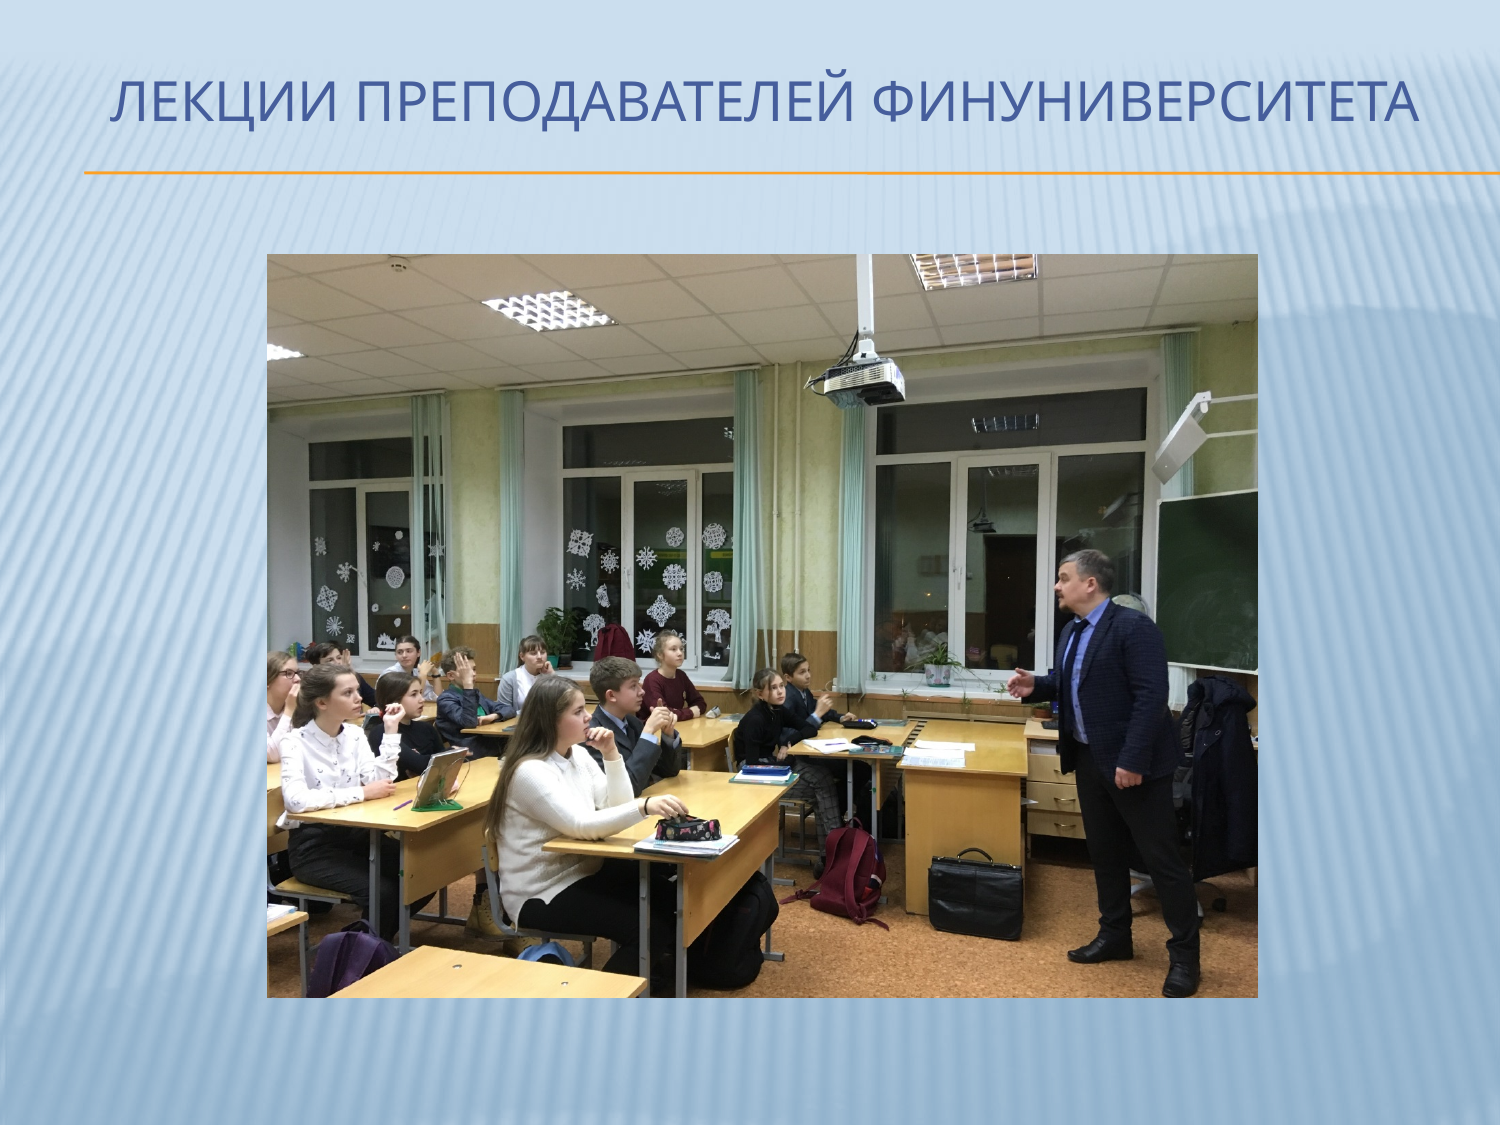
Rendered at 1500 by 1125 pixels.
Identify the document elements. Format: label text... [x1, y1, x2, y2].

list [267, 254, 1258, 998]
title Лекции преподавателей Финуниверситета [53, 30, 1479, 169]
